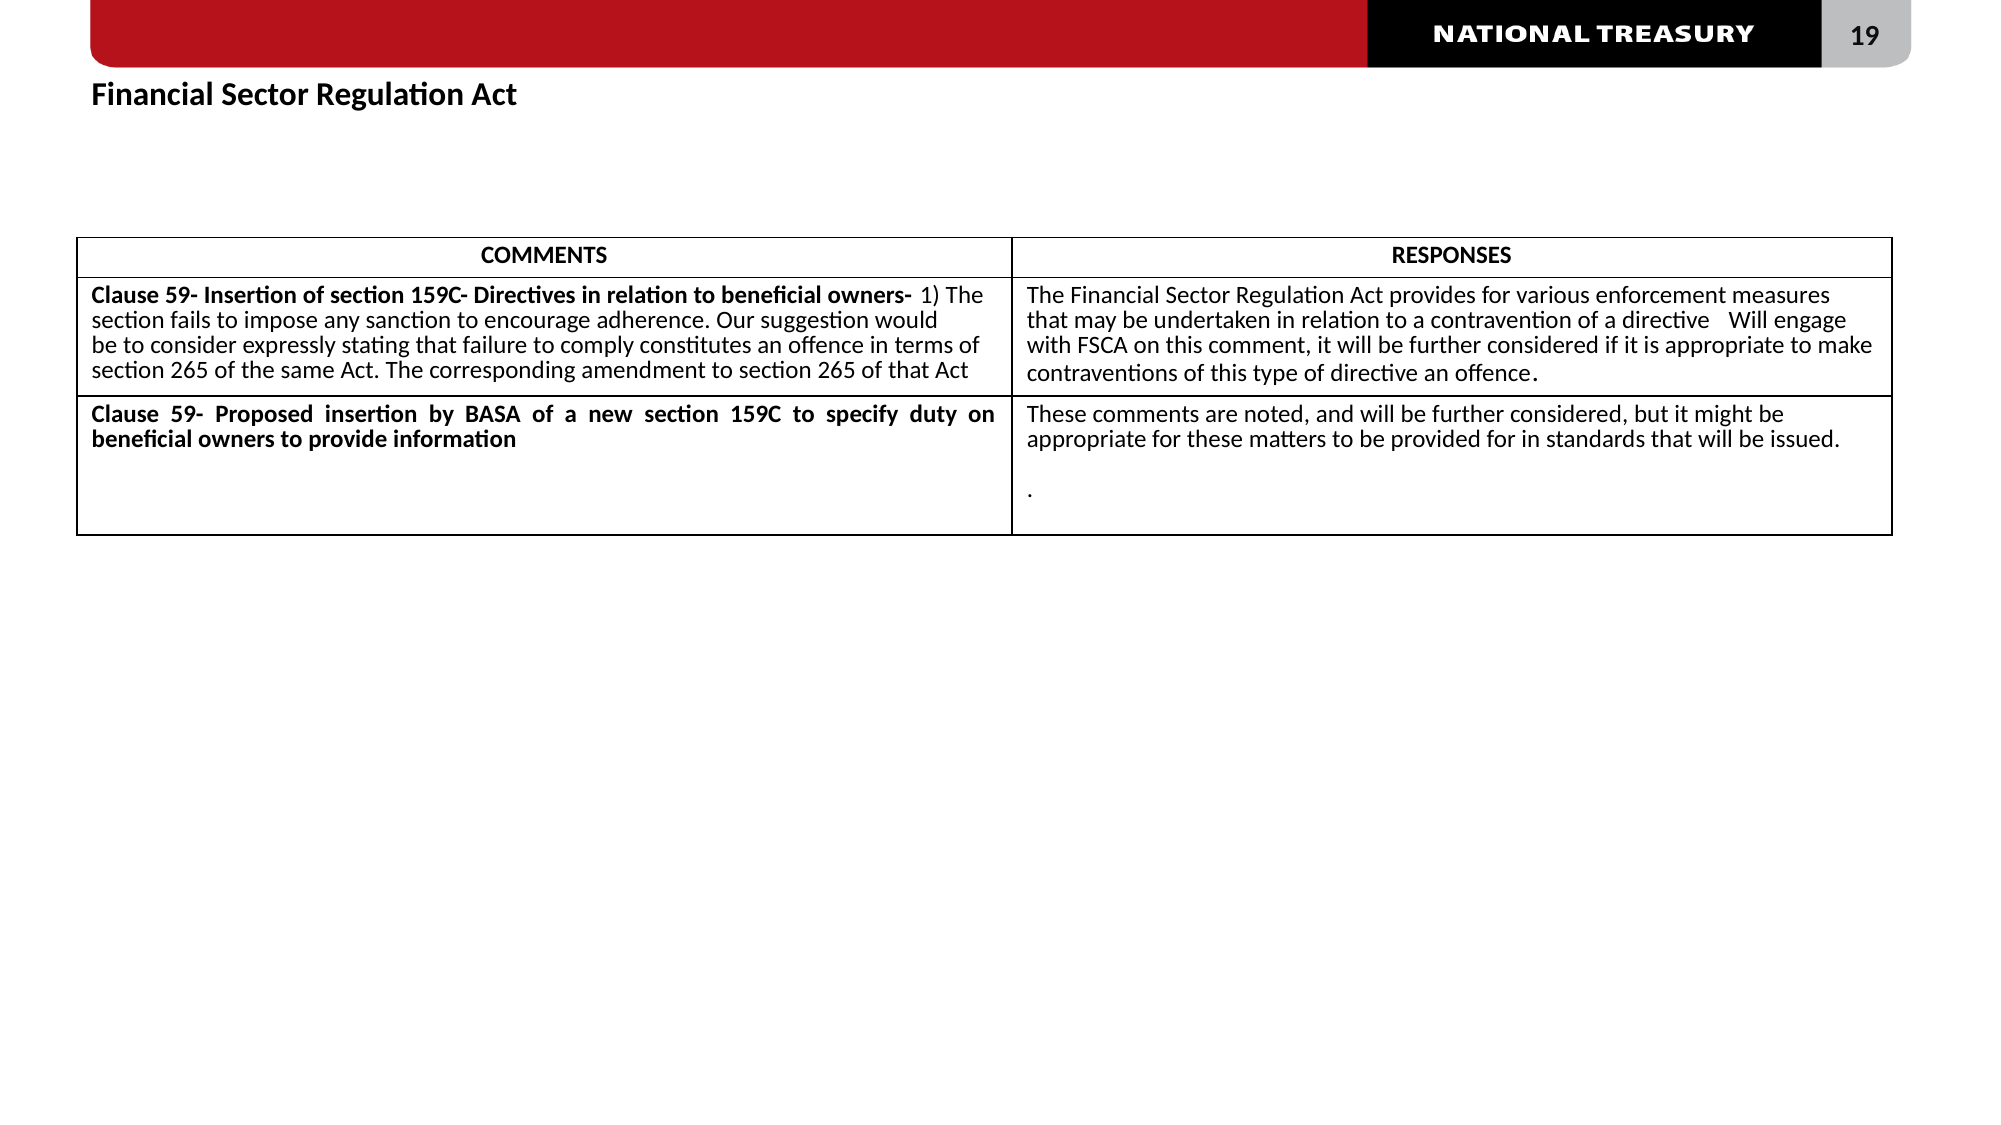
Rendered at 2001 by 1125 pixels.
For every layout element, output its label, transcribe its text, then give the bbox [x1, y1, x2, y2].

list Financial Sector Regulation Act [76, 74, 1937, 1087]
picture [0, 0, 2000, 1125]
